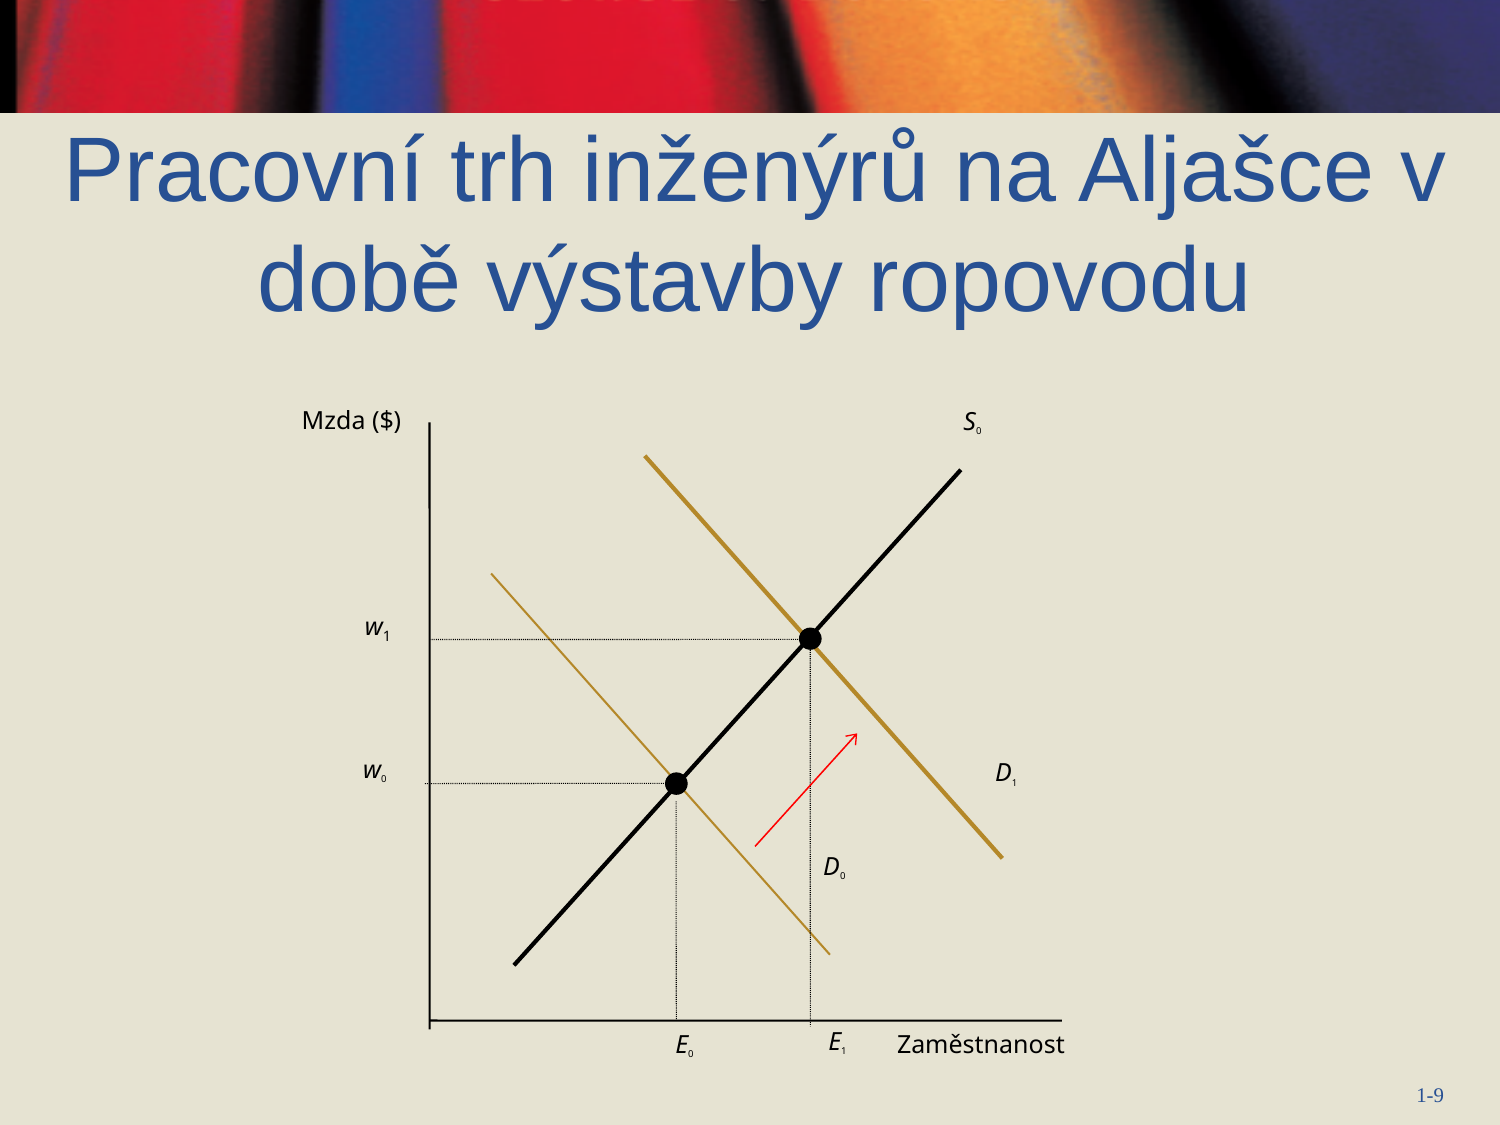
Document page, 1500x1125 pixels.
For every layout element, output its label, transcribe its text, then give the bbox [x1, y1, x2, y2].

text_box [301, 404, 1242, 1088]
title Pracovní trh inženýrů na Aljašce v době výstavby ropovodu [4, 137, 1500, 338]
picture [0, 0, 1500, 113]
